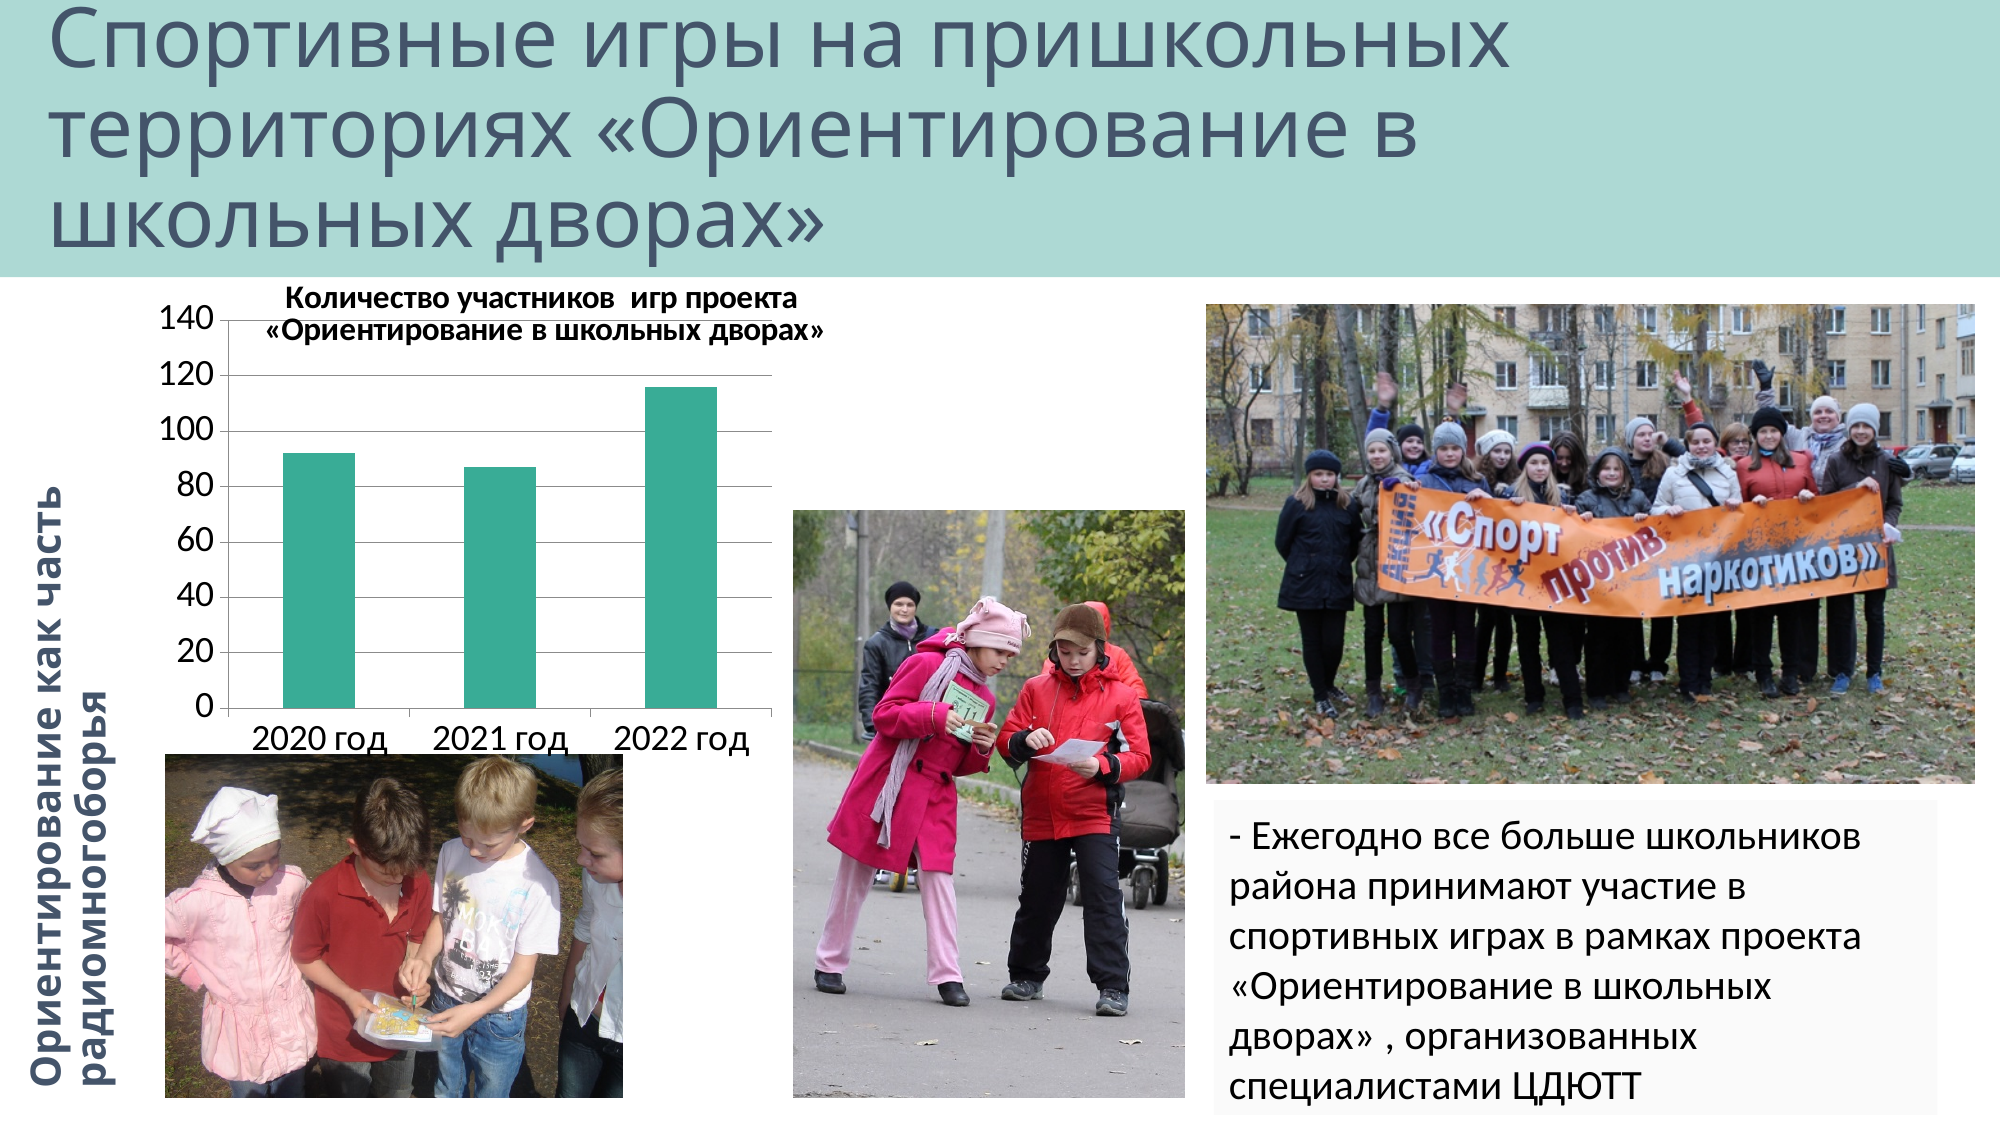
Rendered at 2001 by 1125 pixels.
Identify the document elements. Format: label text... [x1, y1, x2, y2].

picture [1206, 304, 1975, 784]
picture [165, 761, 623, 1098]
text_box Спортивные игры на пришкольных территориях «Ориентирование в школьных дворах» [32, 60, 1827, 200]
title Ориентирование как часть радиомногоборья [0, 259, 140, 1104]
chart [136, 245, 1096, 761]
picture [793, 510, 1185, 1098]
text_box - Ежегодно все больше школьников района принимают участие в спортивных играх в рамках проекта «Ориентирование в школьных дворах» , организованных специалистами ЦДЮТТ [1213, 800, 1938, 1115]
